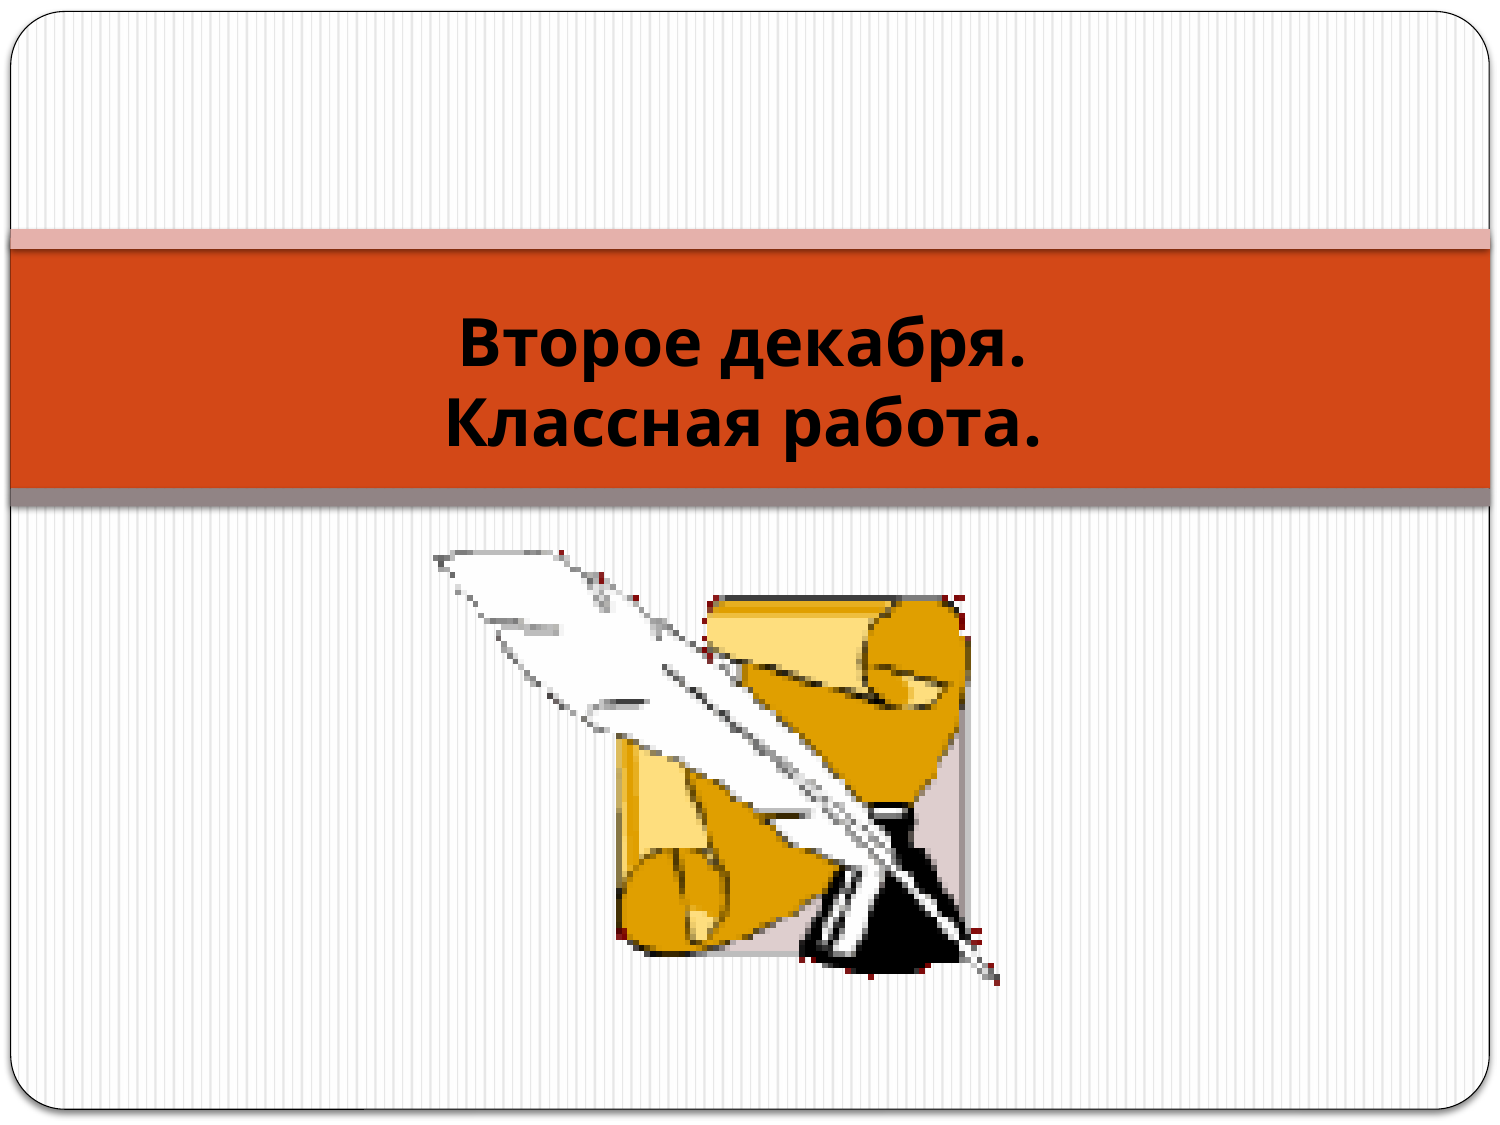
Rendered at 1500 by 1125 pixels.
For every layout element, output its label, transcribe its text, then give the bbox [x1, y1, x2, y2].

picture [433, 550, 1000, 986]
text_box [740, 544, 760, 548]
text_box Второе декабря. Классная работа. [363, 292, 1123, 468]
